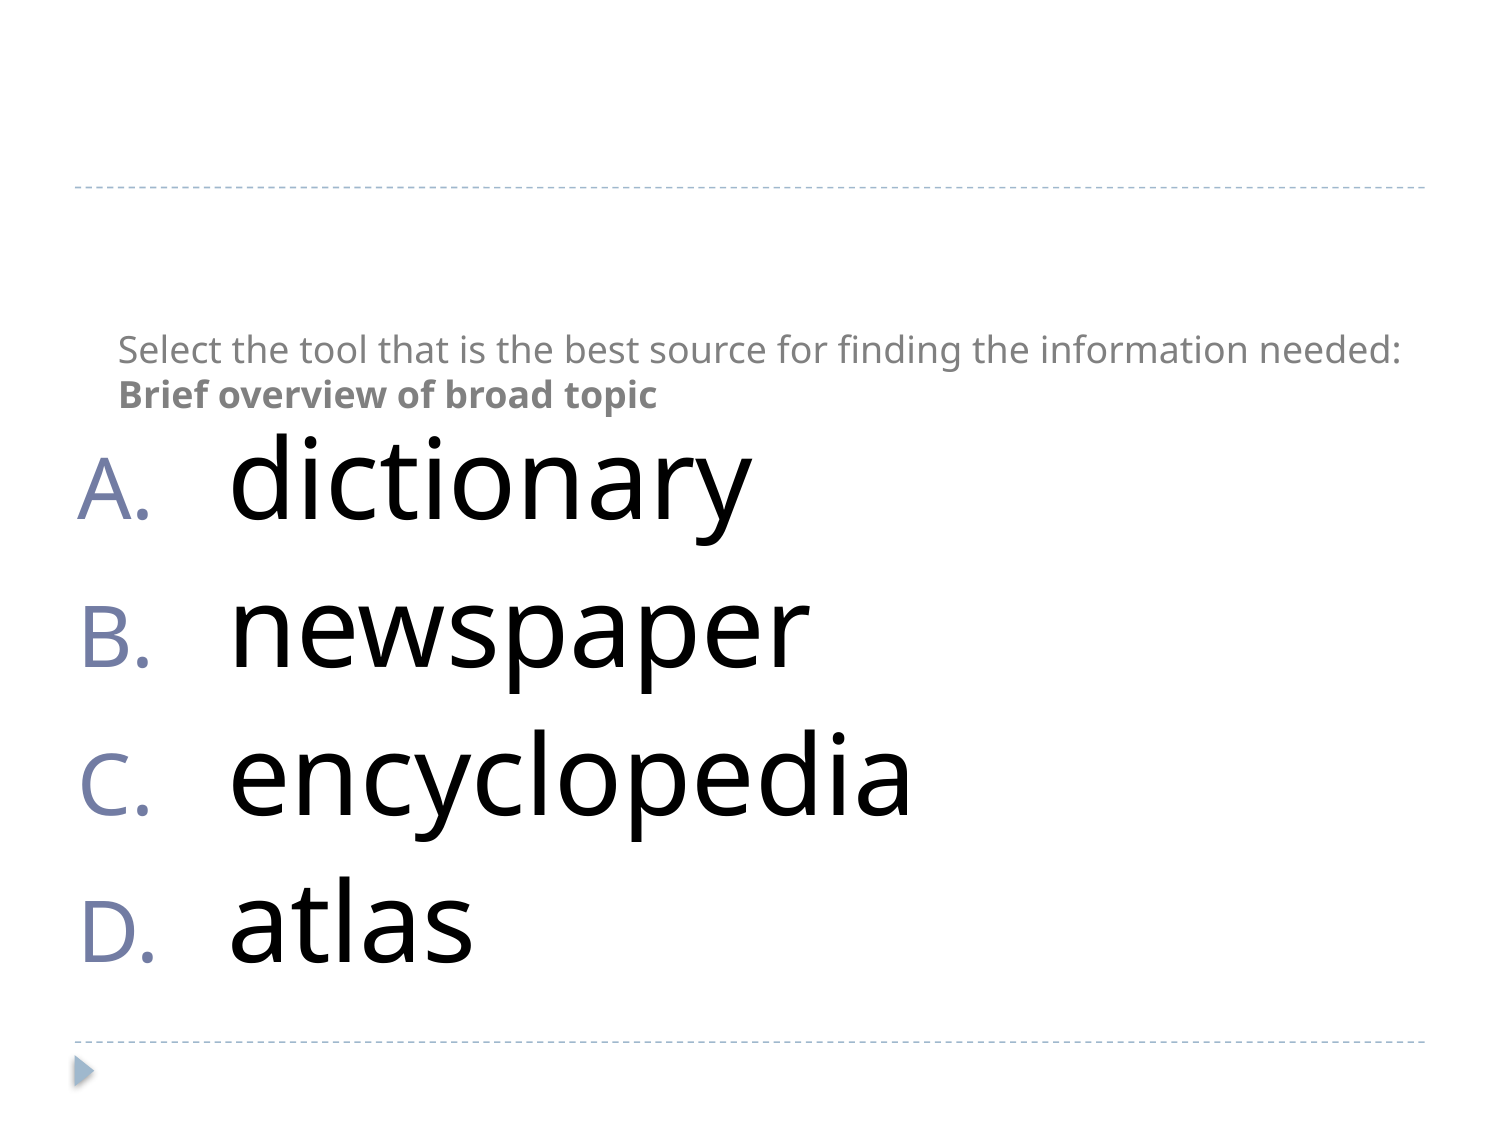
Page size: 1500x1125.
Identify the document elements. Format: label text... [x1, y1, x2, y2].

title Select the tool that is the best source for finding the information needed: Brief overview of broad topic [75, 37, 1425, 399]
list dictionary newspaper encyclopedia atlas [62, 399, 1425, 1005]
